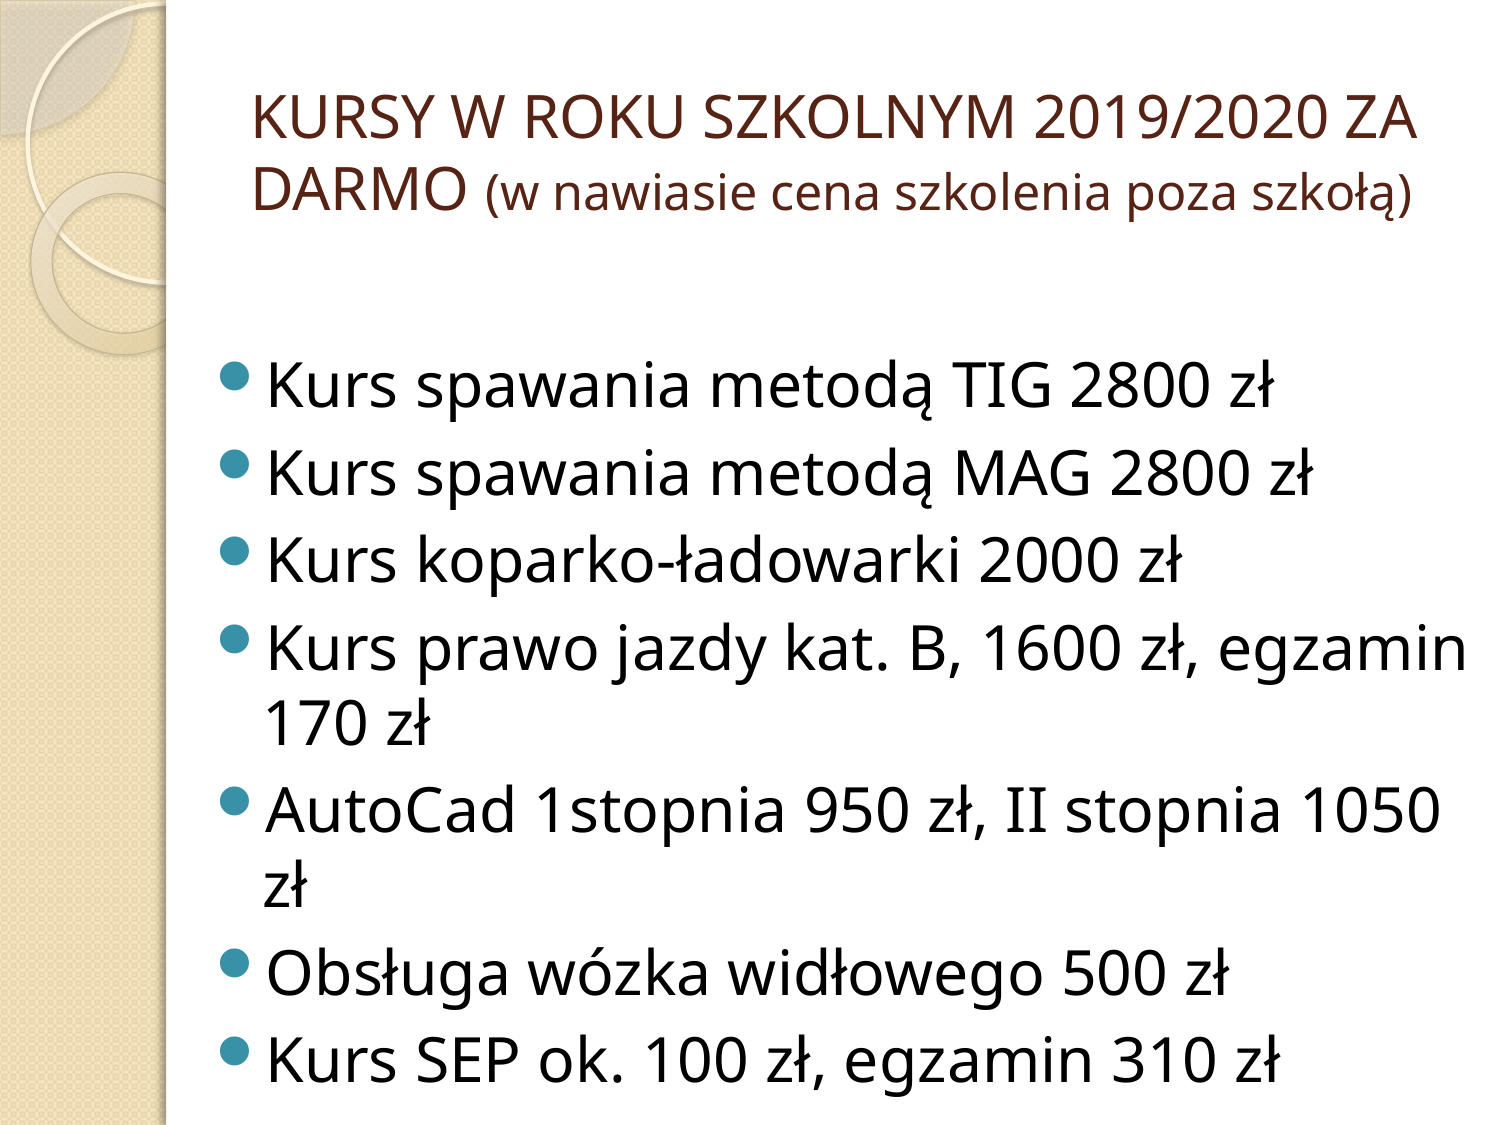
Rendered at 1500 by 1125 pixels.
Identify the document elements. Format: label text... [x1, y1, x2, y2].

list Kurs spawania metodą TIG 2800 zł Kurs spawania metodą MAG 2800 zł Kurs koparko-ładowarki 2000 zł Kurs prawo jazdy kat. B, 1600 zł, egzamin 170 zł AutoCad 1stopnia 950 zł, II stopnia 1050 zł Obsługa wózka widłowego 500 zł Kurs SEP ok. 100 zł, egzamin 310 zł [187, 338, 1500, 1024]
title KURSY W ROKU SZKOLNYM 2019/2020 ZA DARMO (w nawiasie cena szkolenia poza szkołą) [235, 45, 1466, 256]
